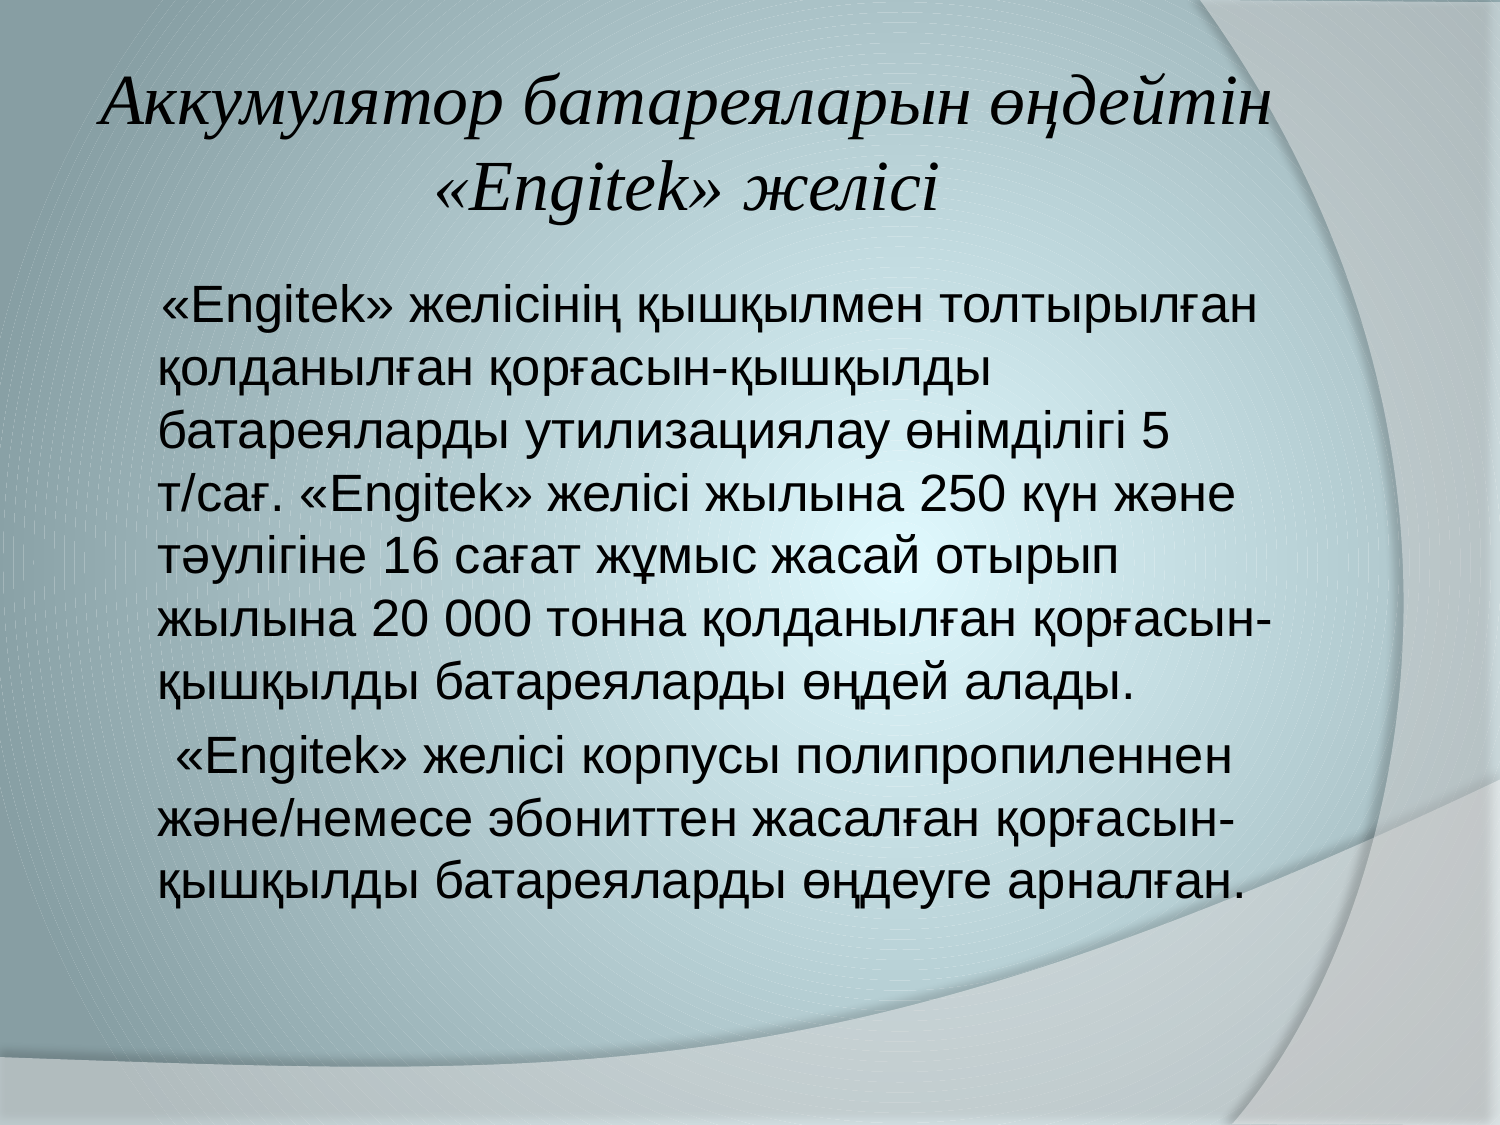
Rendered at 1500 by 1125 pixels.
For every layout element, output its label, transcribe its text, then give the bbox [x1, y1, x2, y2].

title Аккумулятор батареяларын өңдейтін «Engitek» желісі [75, 45, 1300, 233]
list «Engitek» желісінің қышқылмен толтырылған қолданылған қорғасын-қышқылды батареяларды утилизациялау өнімділігі 5 т/сағ. «Engitek» желісі жылына 250 күн және тәулігіне 16 сағат жұмыс жасай отырып жылына 20 000 тонна қолданылған қорғасын- қышқылды батареяларды өңдей алады. «Engitek» желісі корпусы полипропиленнен және/немесе эбониттен жасалған қорғасын- қышқылды батареяларды өңдеуге арналған. [75, 262, 1300, 1005]
